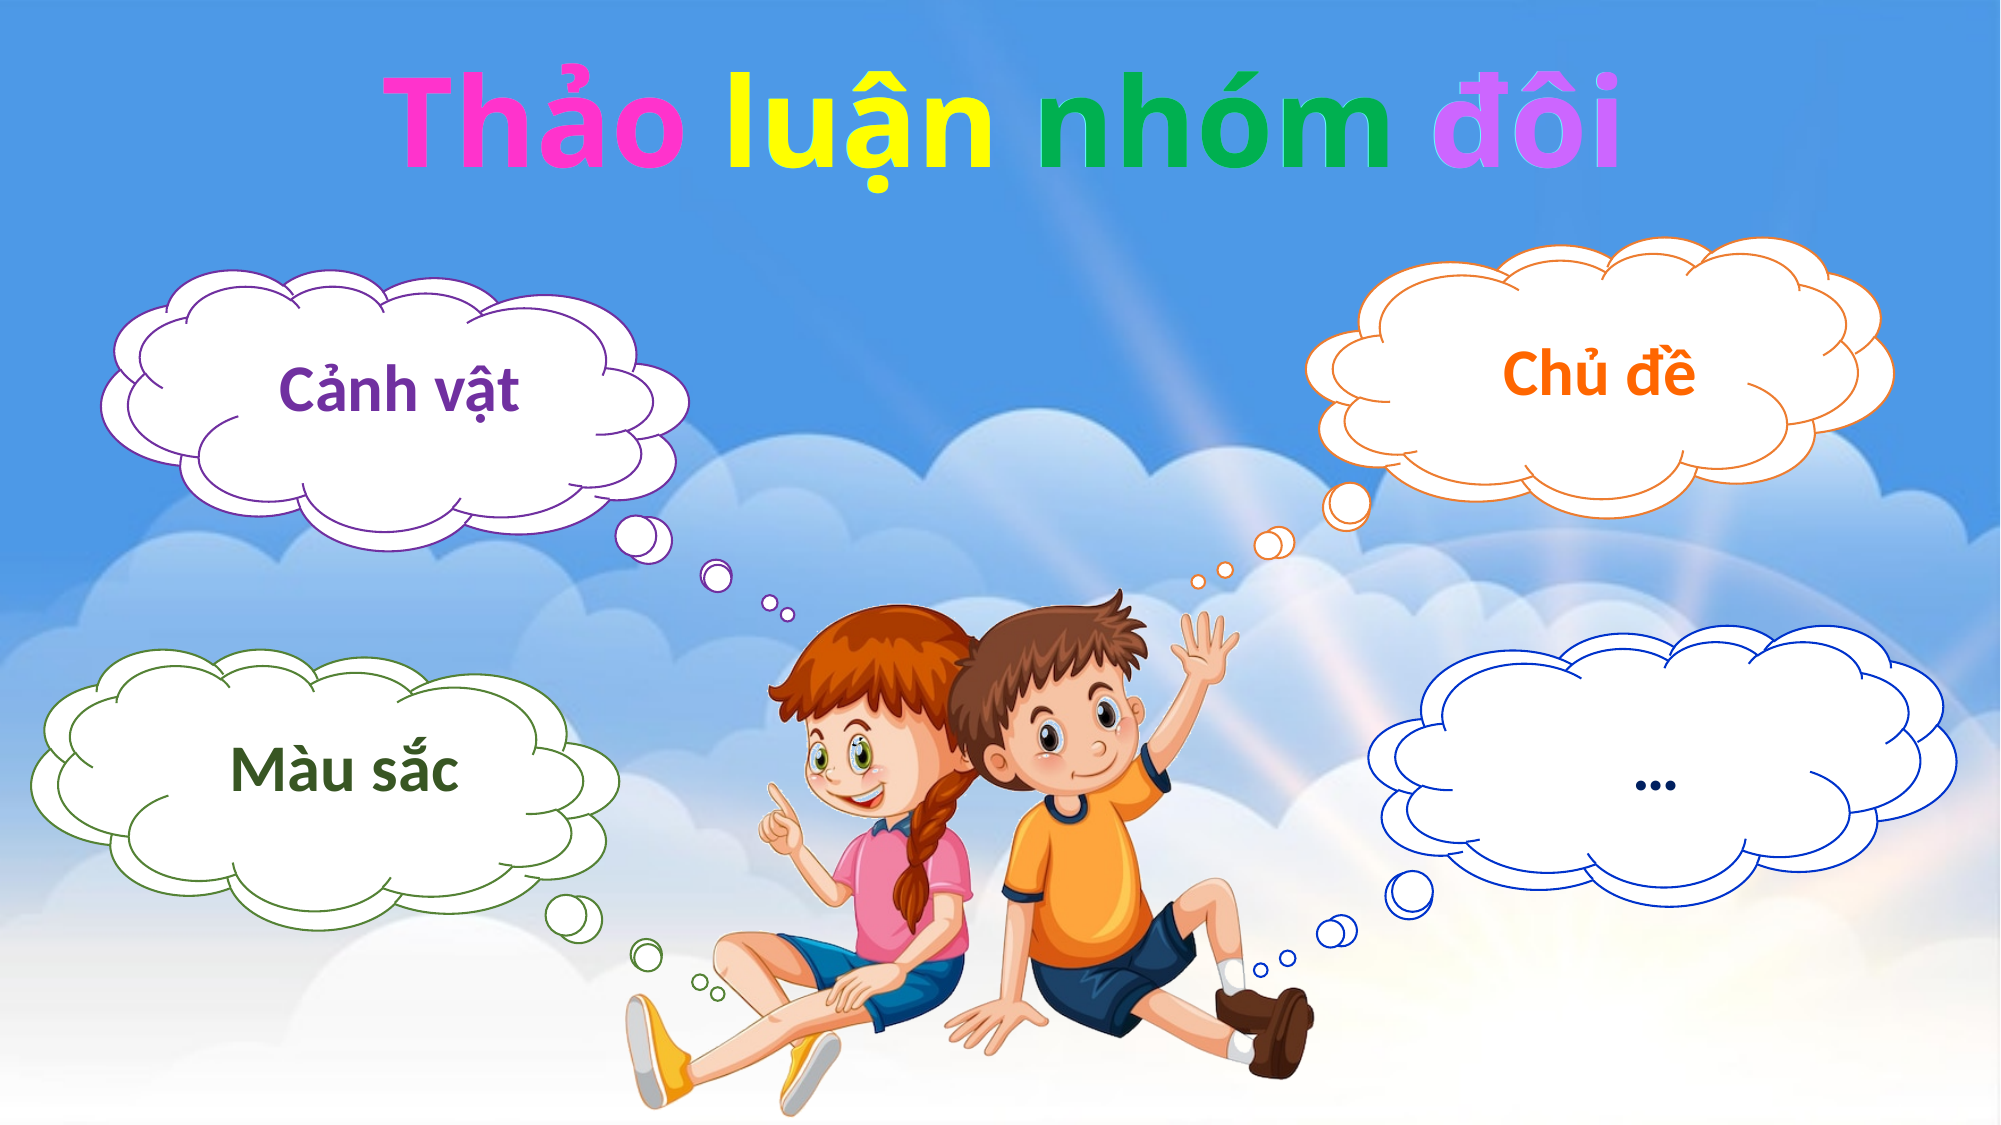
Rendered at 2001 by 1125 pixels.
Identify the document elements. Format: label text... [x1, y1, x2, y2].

text_box [1325, 919, 1346, 949]
text_box [1379, 252, 1847, 320]
text_box [99, 269, 691, 553]
text_box [561, 895, 604, 945]
text_box [1394, 738, 1403, 777]
text_box [1321, 484, 1371, 533]
text_box [30, 648, 608, 932]
text_box [630, 516, 674, 565]
text_box [1328, 481, 1372, 525]
text_box [1343, 408, 1825, 501]
text_box [598, 750, 615, 813]
text_box … [1403, 716, 1909, 811]
text_box [703, 563, 733, 580]
text_box [1190, 574, 1206, 580]
text_box [1406, 811, 1868, 889]
text_box Chủ đề [1347, 320, 1853, 416]
text_box [57, 664, 573, 913]
picture [0, 0, 2001, 1125]
text_box Cảnh vật [147, 337, 653, 432]
text_box [1853, 352, 1859, 393]
text_box [1391, 869, 1434, 913]
text_box [1266, 525, 1296, 560]
text_box [1441, 641, 1910, 719]
text_box [1384, 872, 1434, 921]
text_box [1329, 914, 1359, 948]
text_box [699, 558, 733, 580]
text_box [544, 893, 588, 937]
text_box [1331, 344, 1347, 394]
text_box [1216, 561, 1235, 579]
text_box [1909, 732, 1922, 790]
text_box Màu sắc [91, 717, 598, 813]
text_box [1304, 236, 1896, 520]
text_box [615, 580, 1325, 1125]
text_box [614, 514, 658, 558]
text_box [1253, 530, 1283, 561]
text_box [1367, 624, 1958, 908]
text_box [4, 34, 2000, 202]
text_box [126, 285, 643, 534]
